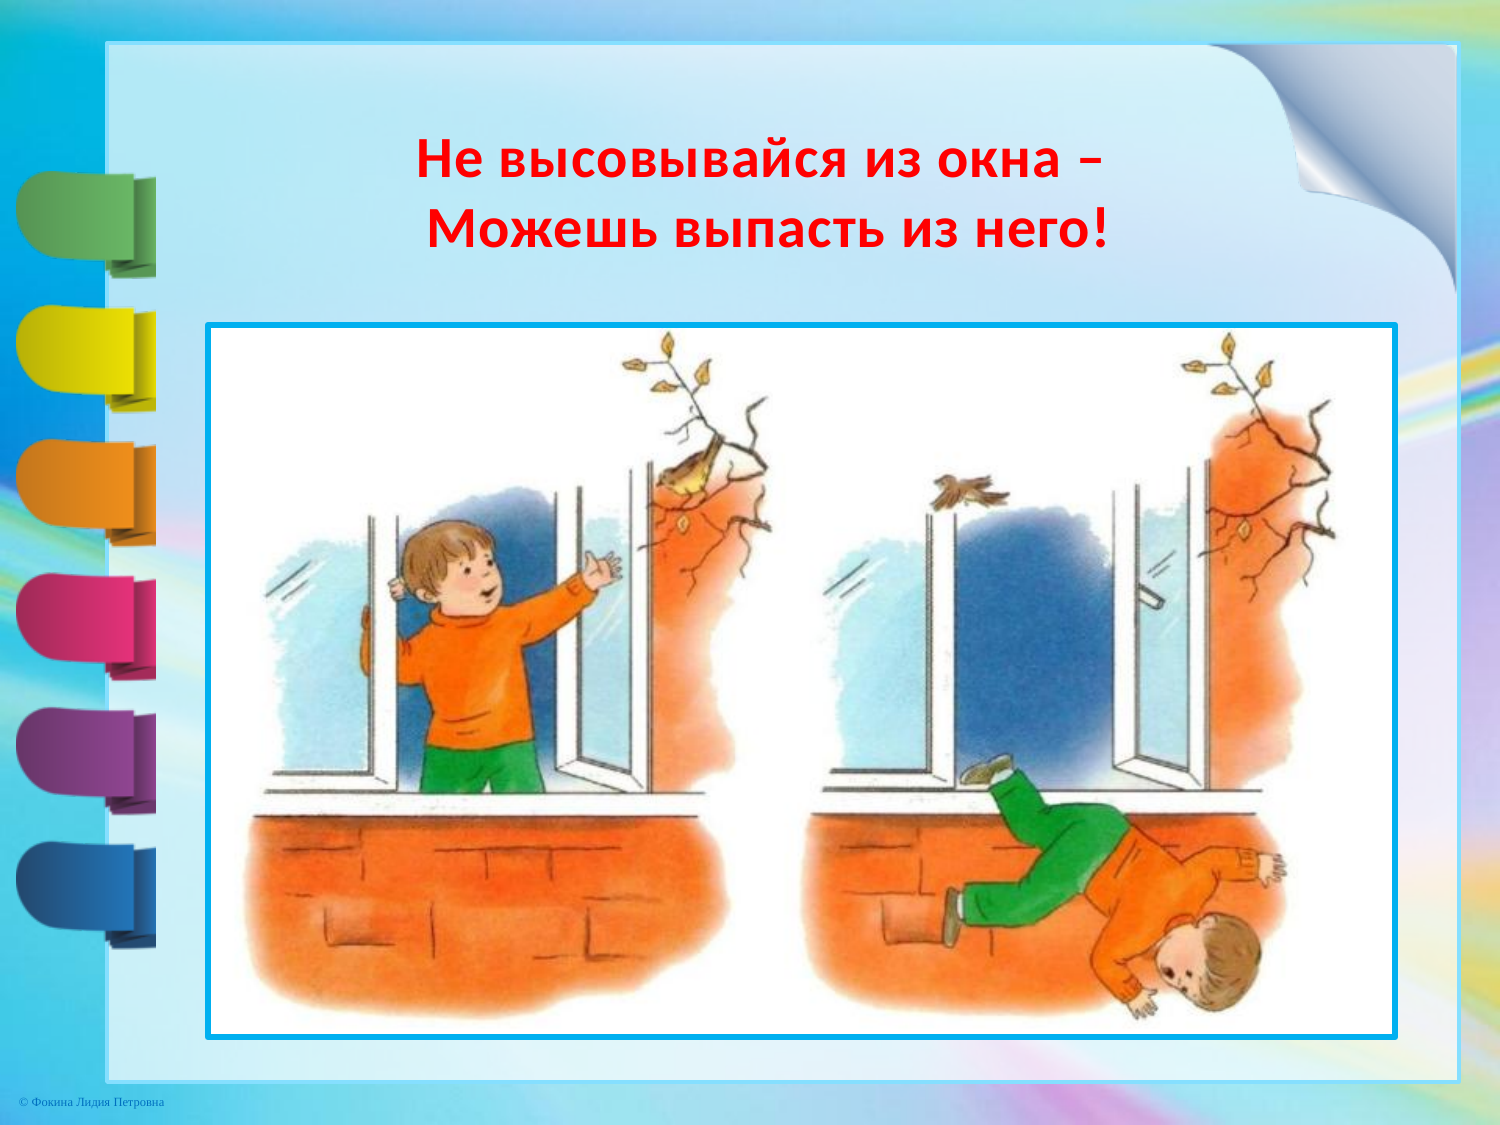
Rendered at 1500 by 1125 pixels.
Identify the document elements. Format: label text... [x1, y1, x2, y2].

text_box Не высовывайся из окна – Можешь выпасть из него! [401, 111, 1136, 267]
picture [0, 0, 1500, 1125]
picture [212, 329, 1391, 1033]
